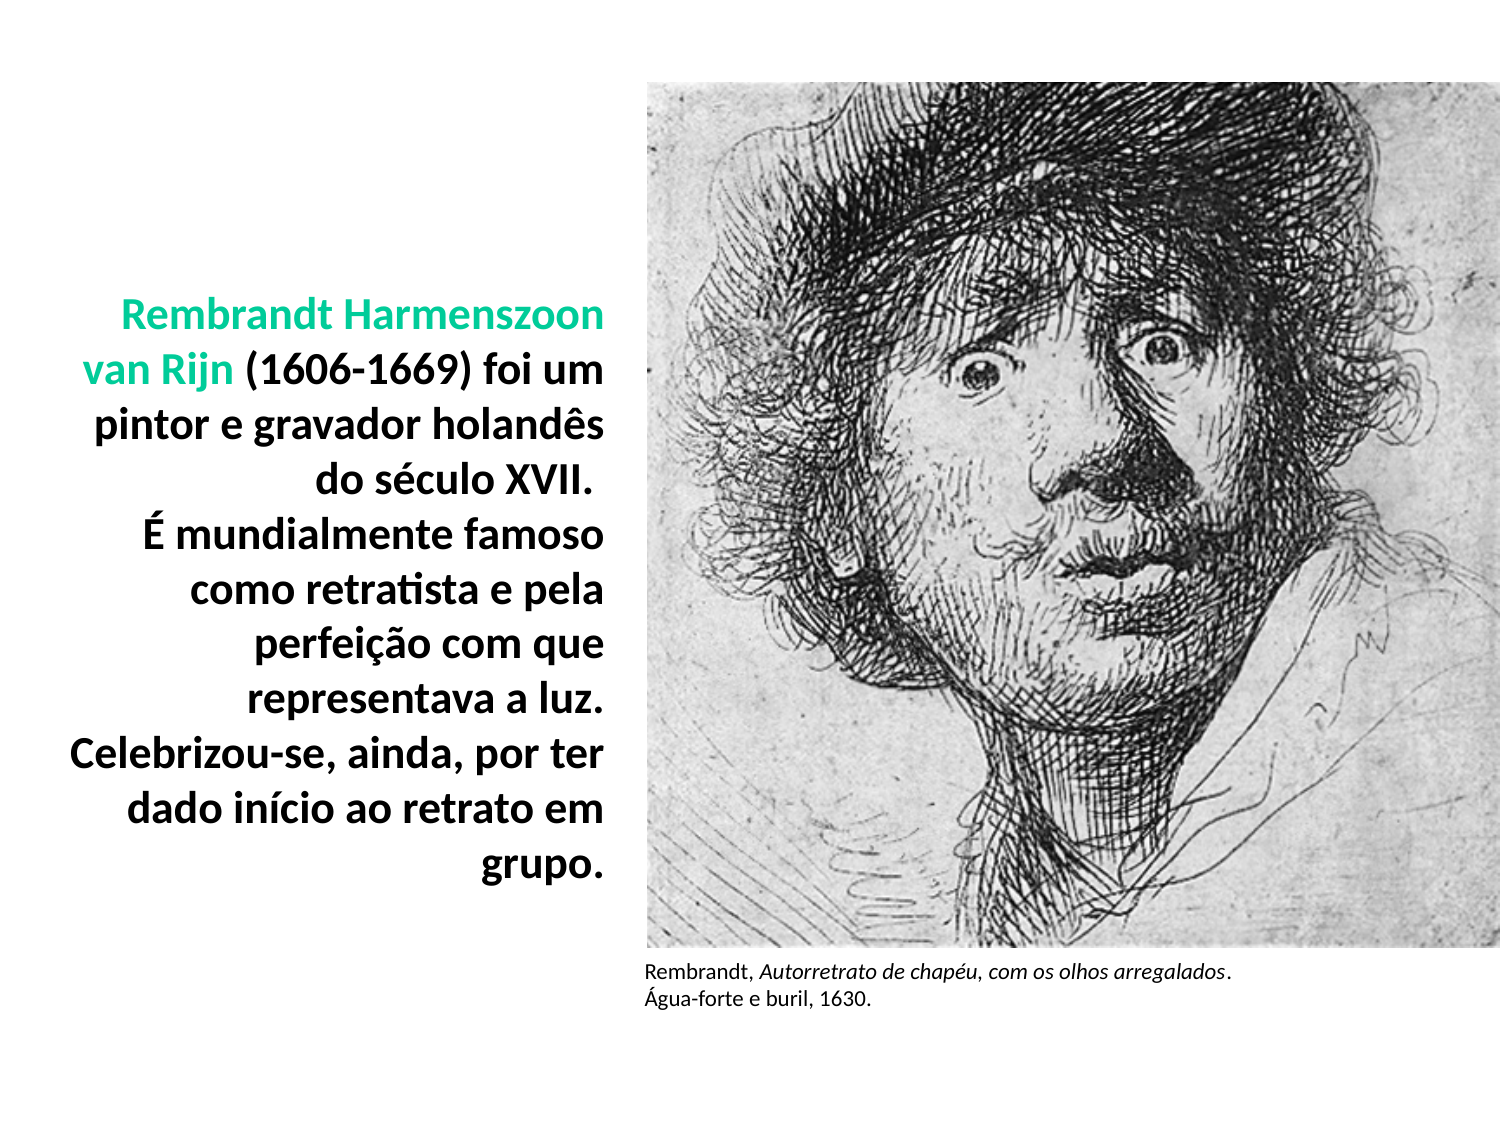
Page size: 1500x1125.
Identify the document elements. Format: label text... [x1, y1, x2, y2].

text_box Rembrandt, Autorretrato de chapéu, com os olhos arregalados. Água-forte e buril, 1630. [629, 948, 1483, 1019]
picture [646, 82, 1500, 949]
text_box Rembrandt Harmenszoon van Rijn (1606-1669) foi um pintor e gravador holandês do século XVII. É mundialmente famoso como retratista e pela perfeição com que representava a luz. Celebrizou-se, ainda, por ter dado início ao retrato em grupo. [45, 275, 613, 849]
